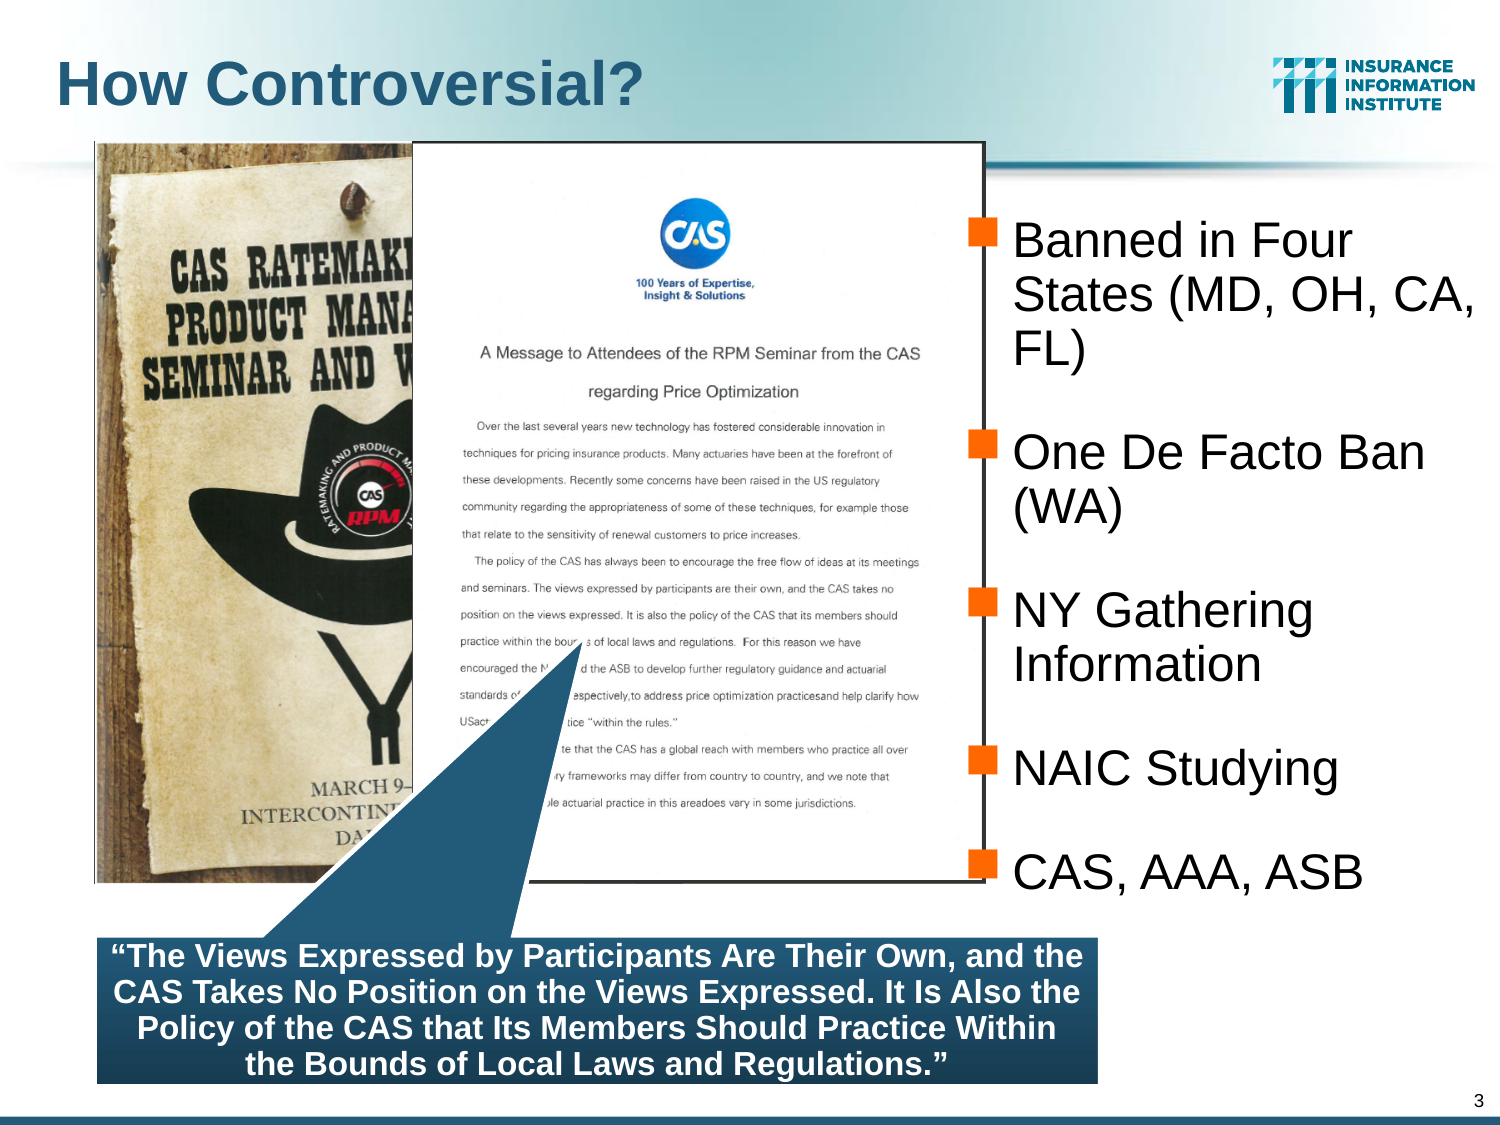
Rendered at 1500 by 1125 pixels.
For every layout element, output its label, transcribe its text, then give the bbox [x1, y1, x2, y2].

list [93, 141, 410, 884]
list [412, 141, 986, 884]
text_box “The Views Expressed by Participants Are Their Own, and the CAS Takes No Position on the Views Expressed. It Is Also the Policy of the CAS that Its Members Should Practice Within the Bounds of Local Laws and Regulations.” [94, 893, 1101, 1087]
slide_number 3 [1410, 1091, 1485, 1112]
title How Controversial? [48, 14, 1264, 157]
picture [0, 0, 1500, 189]
text_box Banned in Four States (MD, OH, CA, FL) One De Facto Ban (WA) NY Gathering Information NAIC Studying CAS, AAA, ASB [956, 207, 1485, 1062]
